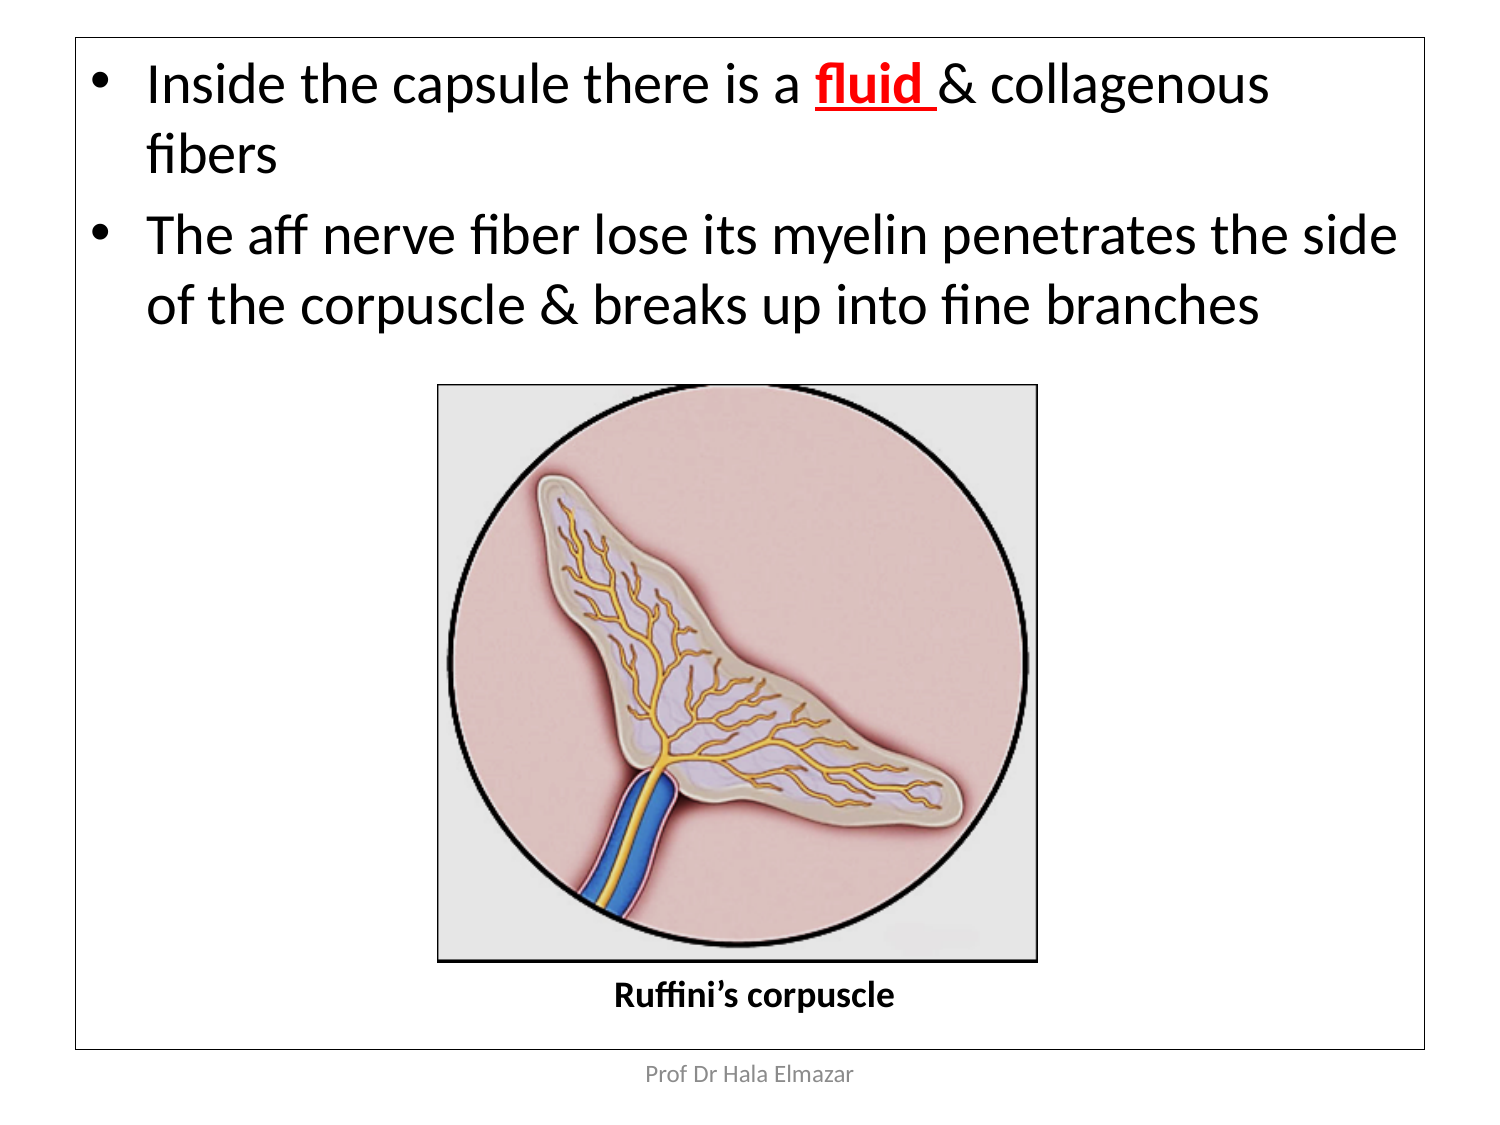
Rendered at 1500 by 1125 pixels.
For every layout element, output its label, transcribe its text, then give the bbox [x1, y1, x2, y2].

footer Prof Dr Hala Elmazar [512, 1042, 988, 1103]
list Inside the capsule there is a fluid & collagenous fibers The aff nerve fiber lose its myelin penetrates the side of the corpuscle & breaks up into fine branches [75, 37, 1425, 1050]
text_box Ruffini’s corpuscle [599, 972, 911, 1023]
picture [437, 384, 1038, 963]
